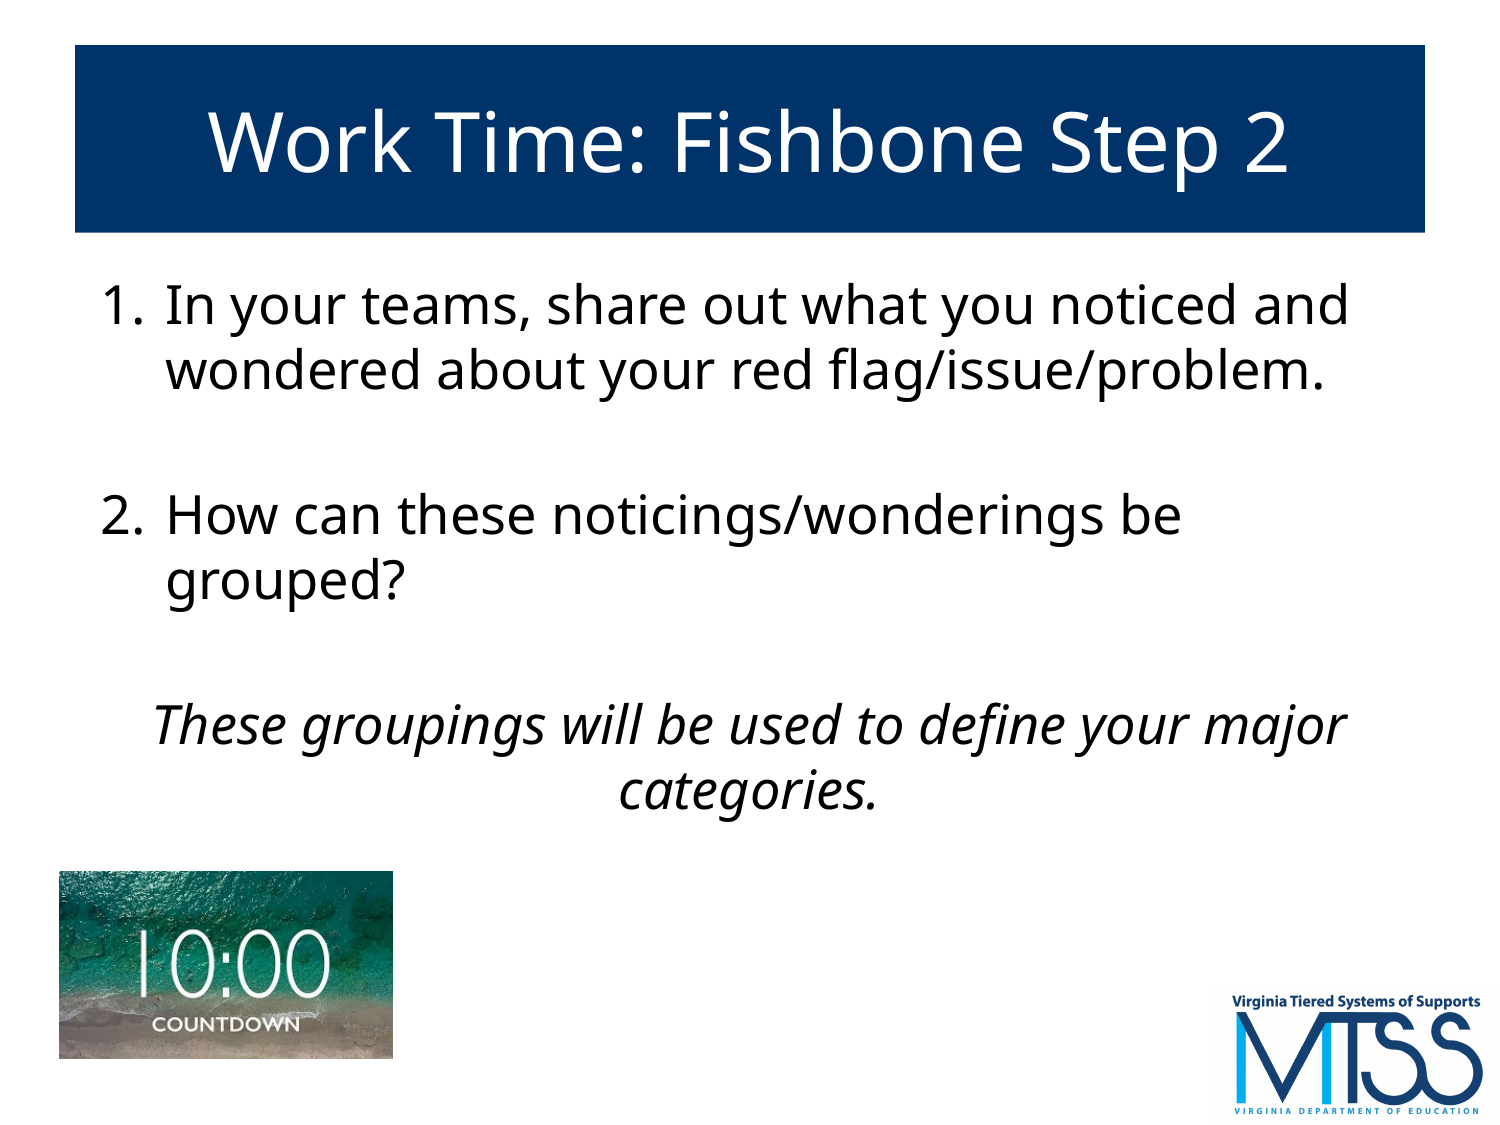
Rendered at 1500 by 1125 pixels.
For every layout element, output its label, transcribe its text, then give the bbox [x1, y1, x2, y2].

list In your teams, share out what you noticed and wondered about your red flag/issue/problem. How can these noticings/wonderings be grouped? These groupings will be used to define your major categories. [75, 262, 1425, 1013]
title Work Time: Fishbone Step 2 [75, 45, 1425, 233]
picture [1212, 986, 1500, 1125]
picture [58, 871, 393, 1060]
